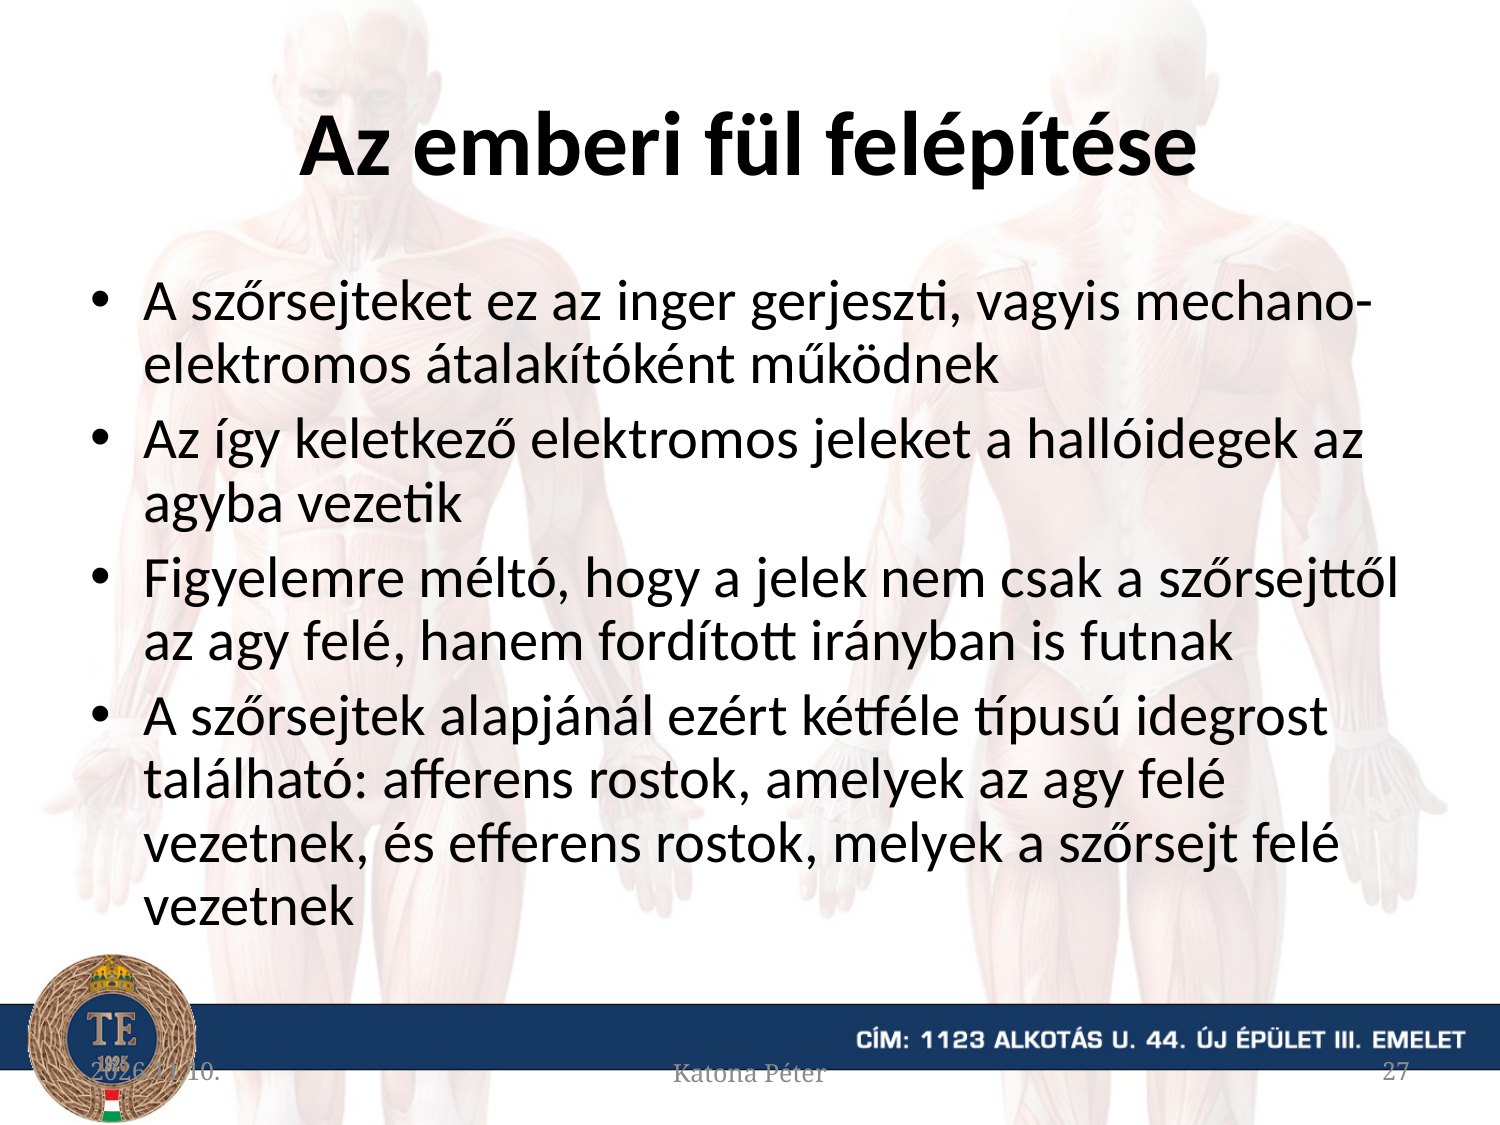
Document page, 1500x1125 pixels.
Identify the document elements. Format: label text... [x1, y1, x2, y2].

list A szőrsejteket ez az inger gerjeszti, vagyis mechano-elektromos átalakítóként működnek Az így keletkező elektromos jeleket a hallóidegek az agyba vezetik Figyelemre méltó, hogy a jelek nem csak a szőrsejttől az agy felé, hanem fordított irányban is futnak A szőrsejtek alapjánál ezért kétféle típusú idegrost található: afferens rostok, amelyek az agy felé vezetnek, és efferens rostok, melyek a szőrsejt felé vezetnek [75, 262, 1425, 1005]
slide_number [75, 1042, 425, 1103]
picture [0, 0, 1500, 1125]
slide_number 27 [1074, 1042, 1425, 1103]
footer Katona Péter [512, 1042, 988, 1103]
title Az emberi fül felépítése [75, 45, 1425, 233]
